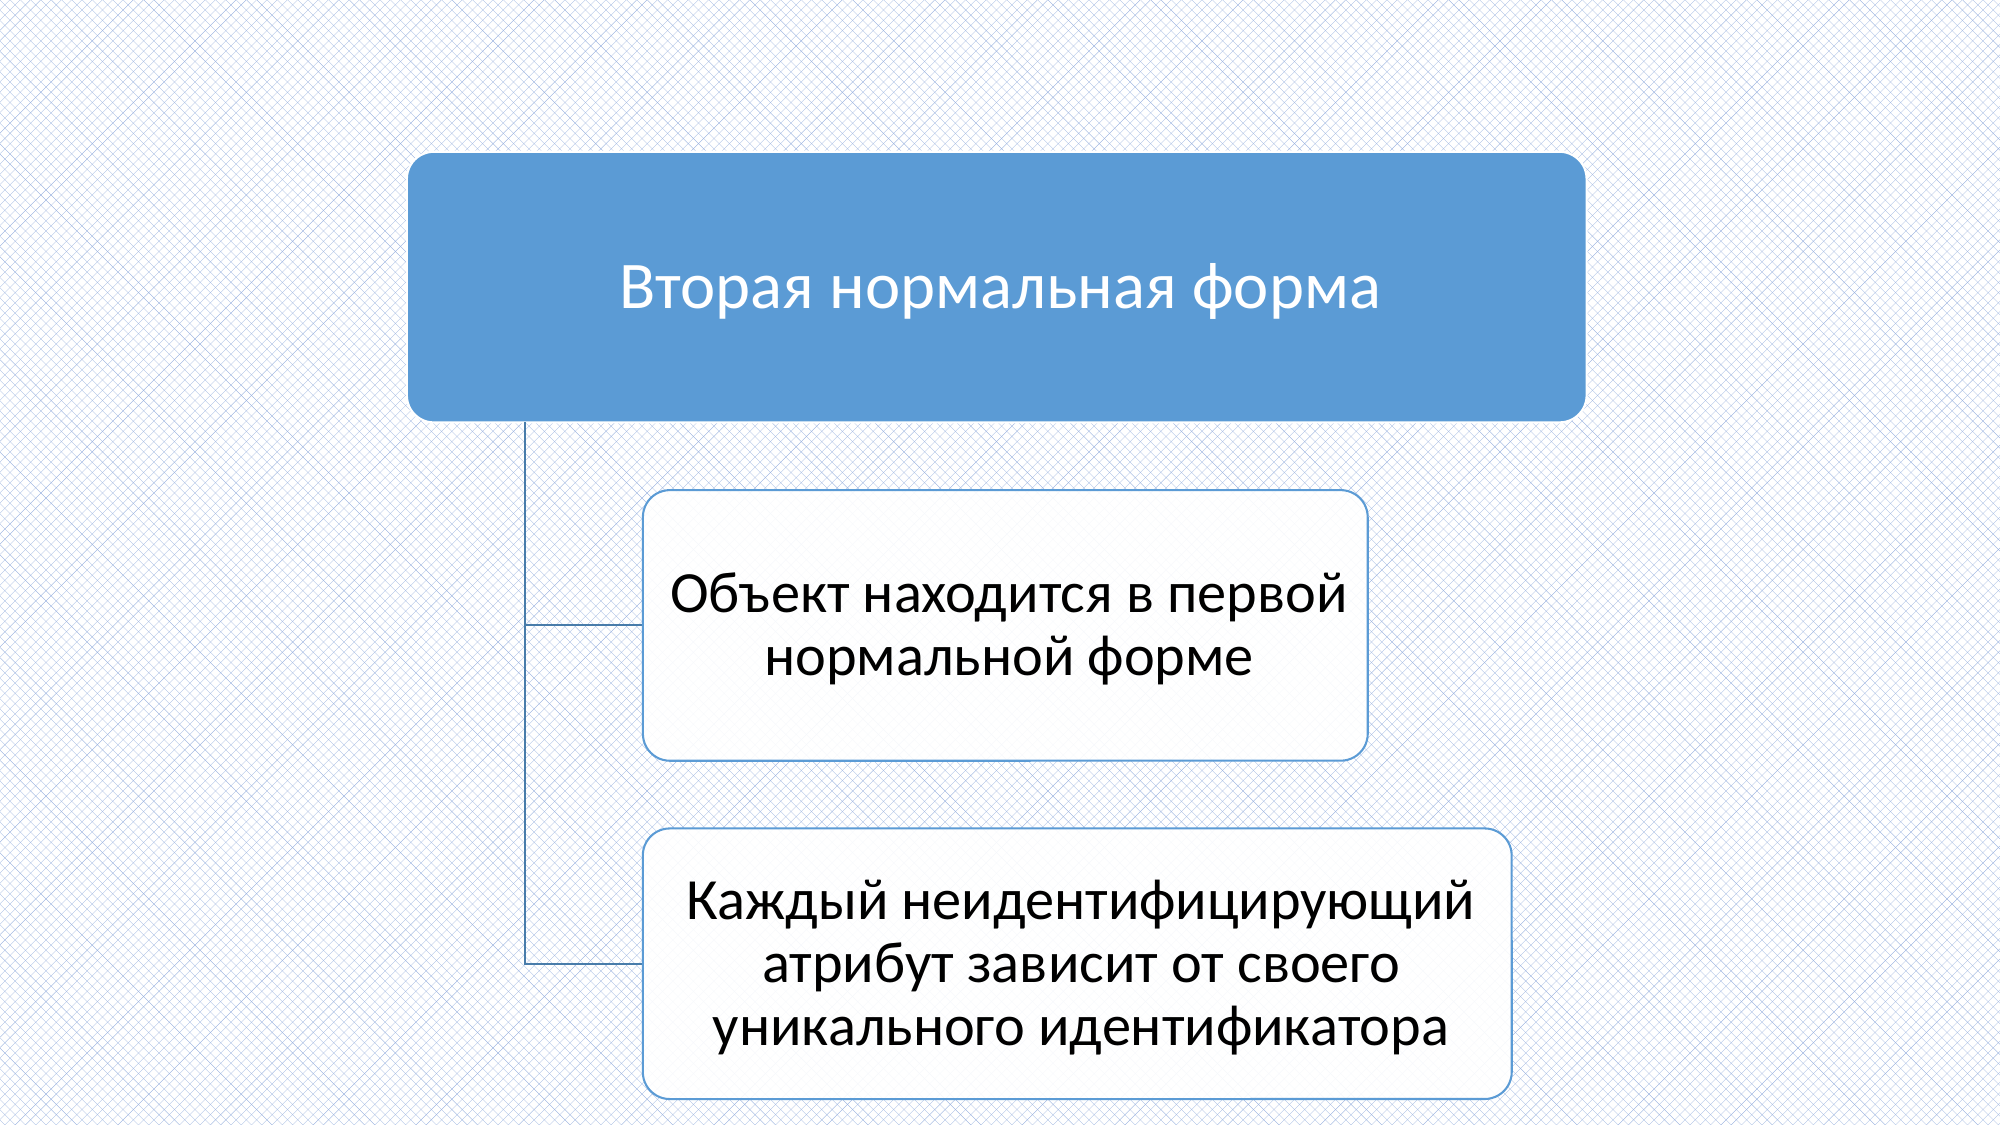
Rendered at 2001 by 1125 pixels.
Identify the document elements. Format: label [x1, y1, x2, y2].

text_box [406, 125, 1588, 1125]
